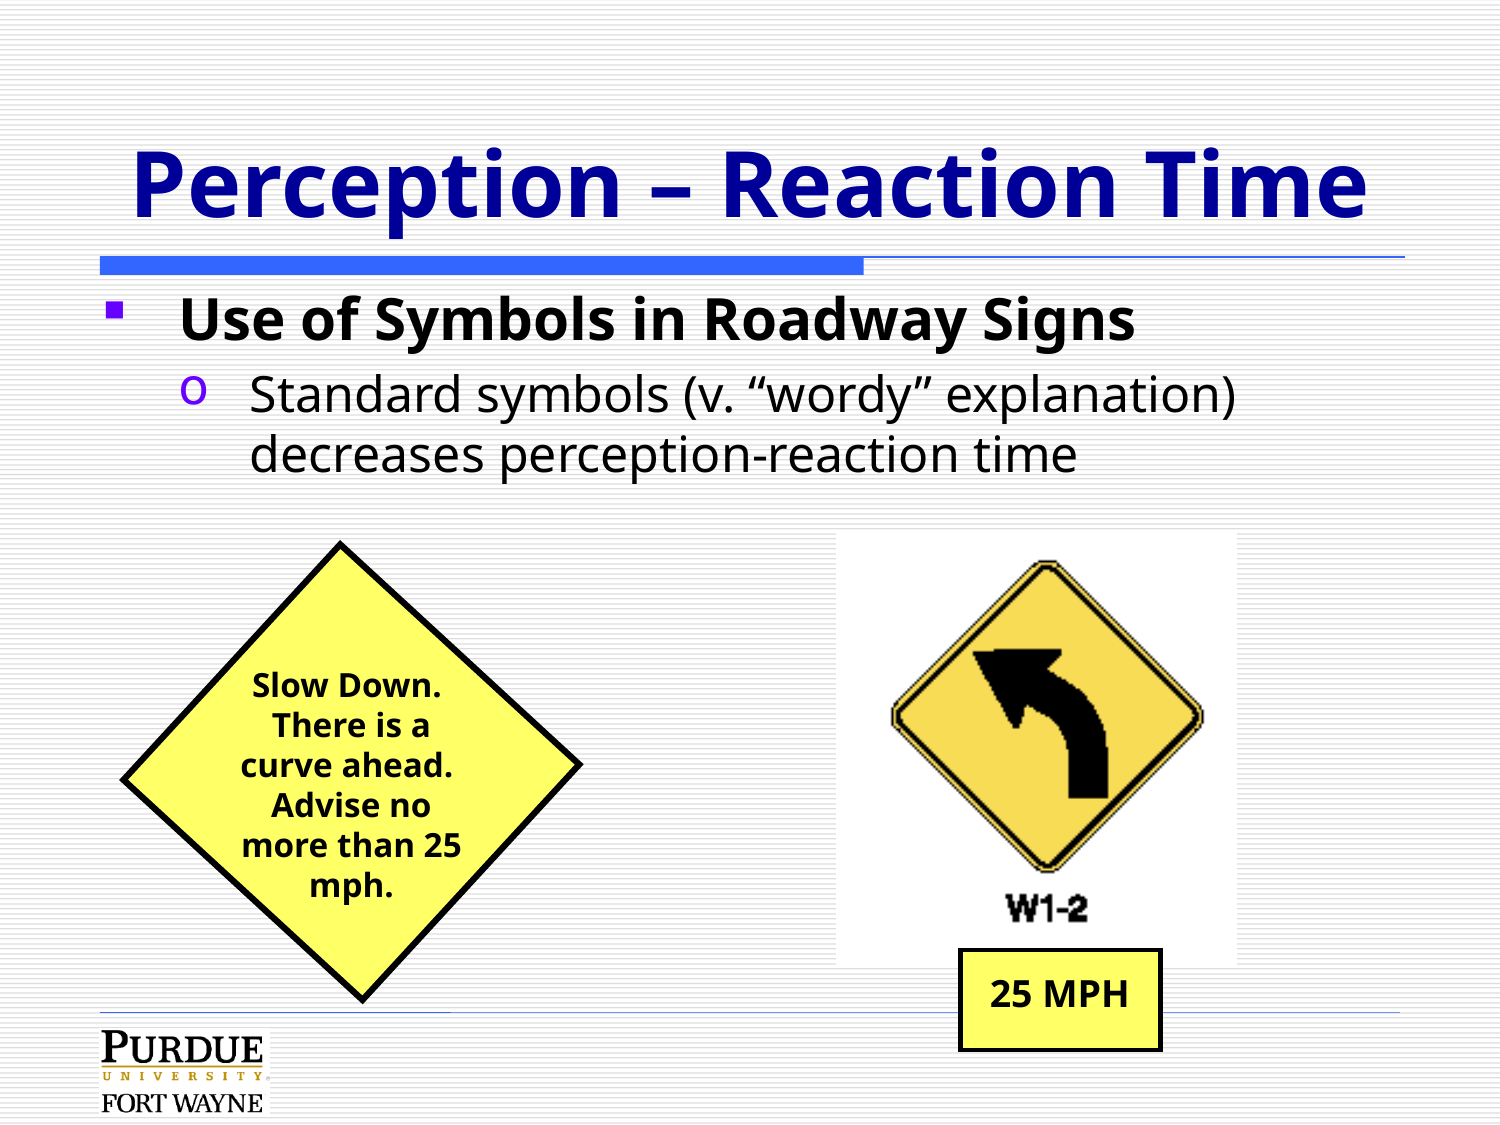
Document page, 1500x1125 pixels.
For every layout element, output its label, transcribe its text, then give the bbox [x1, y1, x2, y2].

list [835, 533, 1237, 967]
picture [0, 0, 1500, 1125]
text_box [237, 544, 462, 656]
text_box [489, 681, 580, 863]
text_box Slow Down. There is a curve ahead. Advise no more than 25 mph. [213, 656, 489, 911]
title Perception – Reaction Time [87, 31, 1413, 244]
text_box [960, 974, 1161, 1050]
text_box [265, 911, 445, 1000]
text_box [123, 682, 213, 863]
list Use of Symbols in Roadway Signs Standard symbols (v. “wordy” explanation) decreases perception-reaction time [86, 275, 1361, 400]
text_box 25 MPH [975, 974, 1163, 1023]
